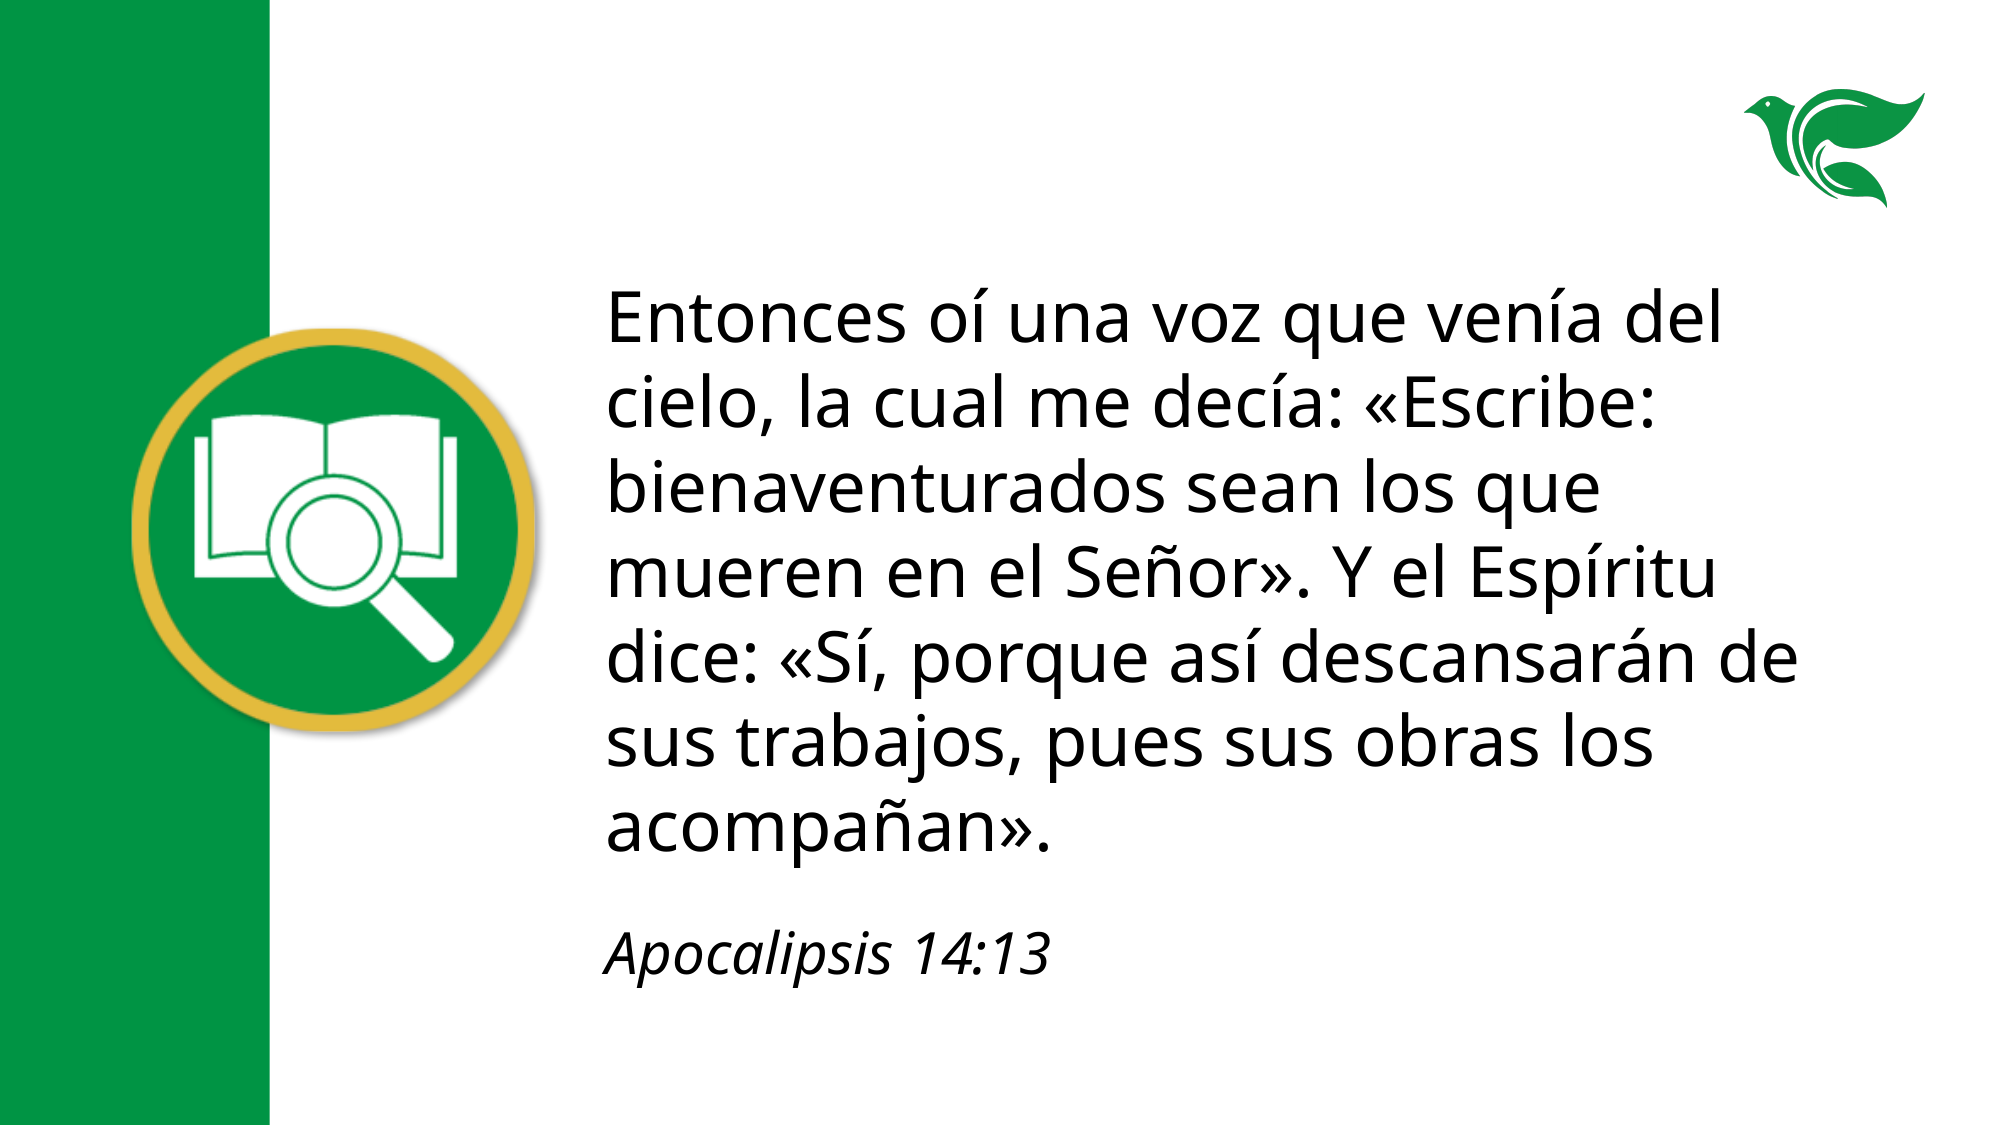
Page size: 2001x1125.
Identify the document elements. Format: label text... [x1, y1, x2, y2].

text_box [0, 0, 270, 1125]
text_box Entonces oí una voz que venía del cielo, la cual me decía: «Escribe: bienaventurados sean los que mueren en el Señor». Y el Espíritu dice: «Sí, porque así descansarán de sus trabajos, pues sus obras los acompañan». Apocalipsis 14:13 [590, 264, 1872, 994]
picture [77, 254, 592, 783]
picture [1722, 47, 1953, 240]
